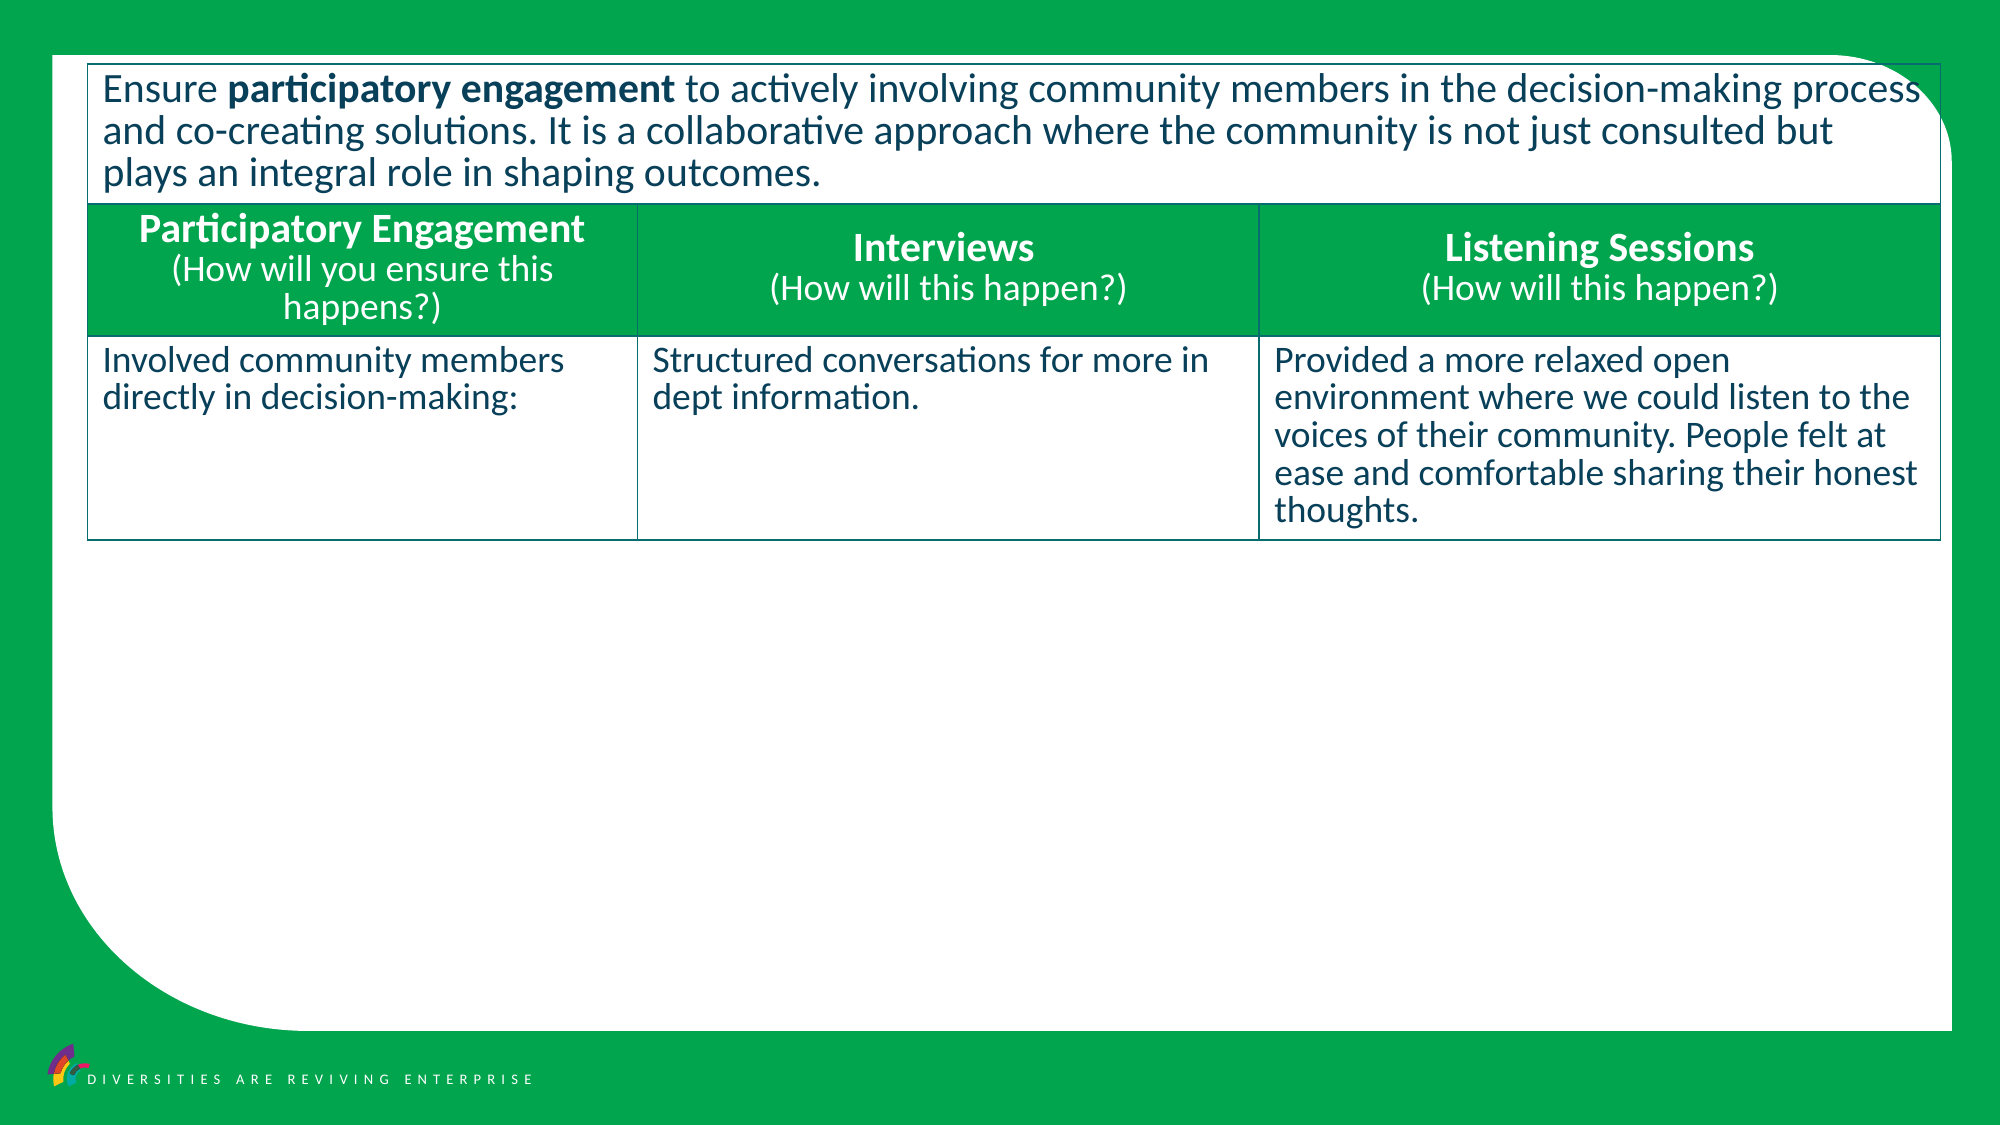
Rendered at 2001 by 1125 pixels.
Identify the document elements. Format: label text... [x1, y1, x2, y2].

table_cell Involved community members directly in decision-making: [88, 337, 637, 539]
table_cell Participatory Engagement (How will you ensure this happens?) [88, 205, 637, 335]
table_cell Structured conversations for more in dept information. [638, 337, 1258, 539]
table_header Ensure participatory engagement to actively involving community members in the decision-making process and co-creating solutions. It is a collaborative approach where the community is not just consulted but plays an integral role in shaping outcomes. [88, 65, 1940, 203]
table_cell Listening Sessions (How will this happen?) [1260, 205, 1940, 335]
table_cell Provided a more relaxed open environment where we could listen to the voices of their community. People felt at ease and comfortable sharing their honest thoughts. [1260, 337, 1940, 539]
table_cell Interviews (How will this happen?) [638, 205, 1258, 335]
